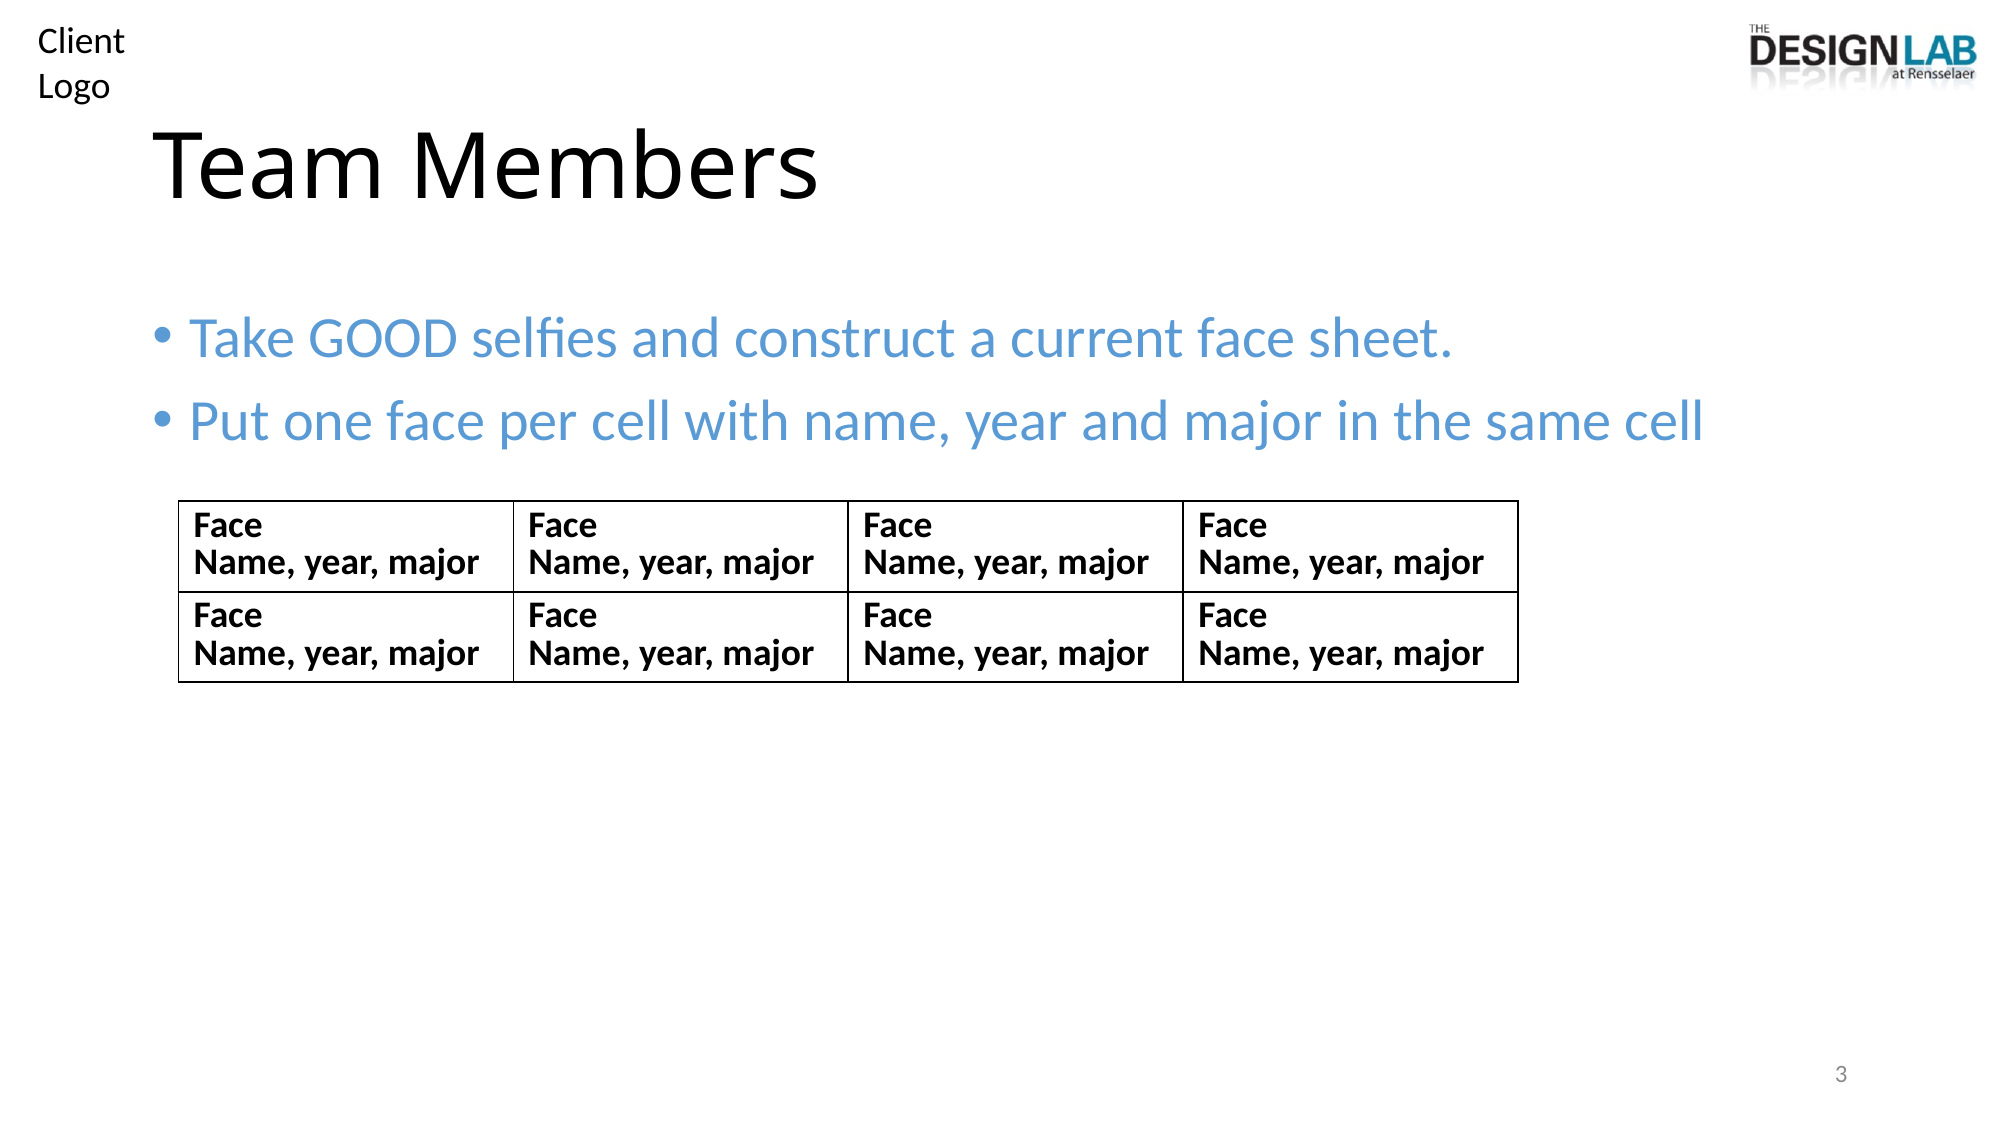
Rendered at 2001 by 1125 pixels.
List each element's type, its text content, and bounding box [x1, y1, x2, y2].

table_cell Face Name, year, major [849, 593, 1182, 681]
table_cell Face Name, year, major [179, 593, 513, 681]
table_header Face Name, year, major [514, 502, 847, 591]
slide_number 3 [1412, 1042, 1863, 1103]
table_header Face Name, year, major [179, 502, 513, 591]
title Team Members [137, 59, 1863, 278]
table_header Face Name, year, major [1184, 502, 1517, 591]
table_cell Face Name, year, major [1184, 593, 1517, 681]
picture [1749, 24, 1977, 98]
table_cell Face Name, year, major [514, 593, 847, 681]
list Take GOOD selfies and construct a current face sheet. Put one face per cell with name, year and major in the same cell [137, 299, 1863, 1014]
table_header Face Name, year, major [849, 502, 1182, 591]
